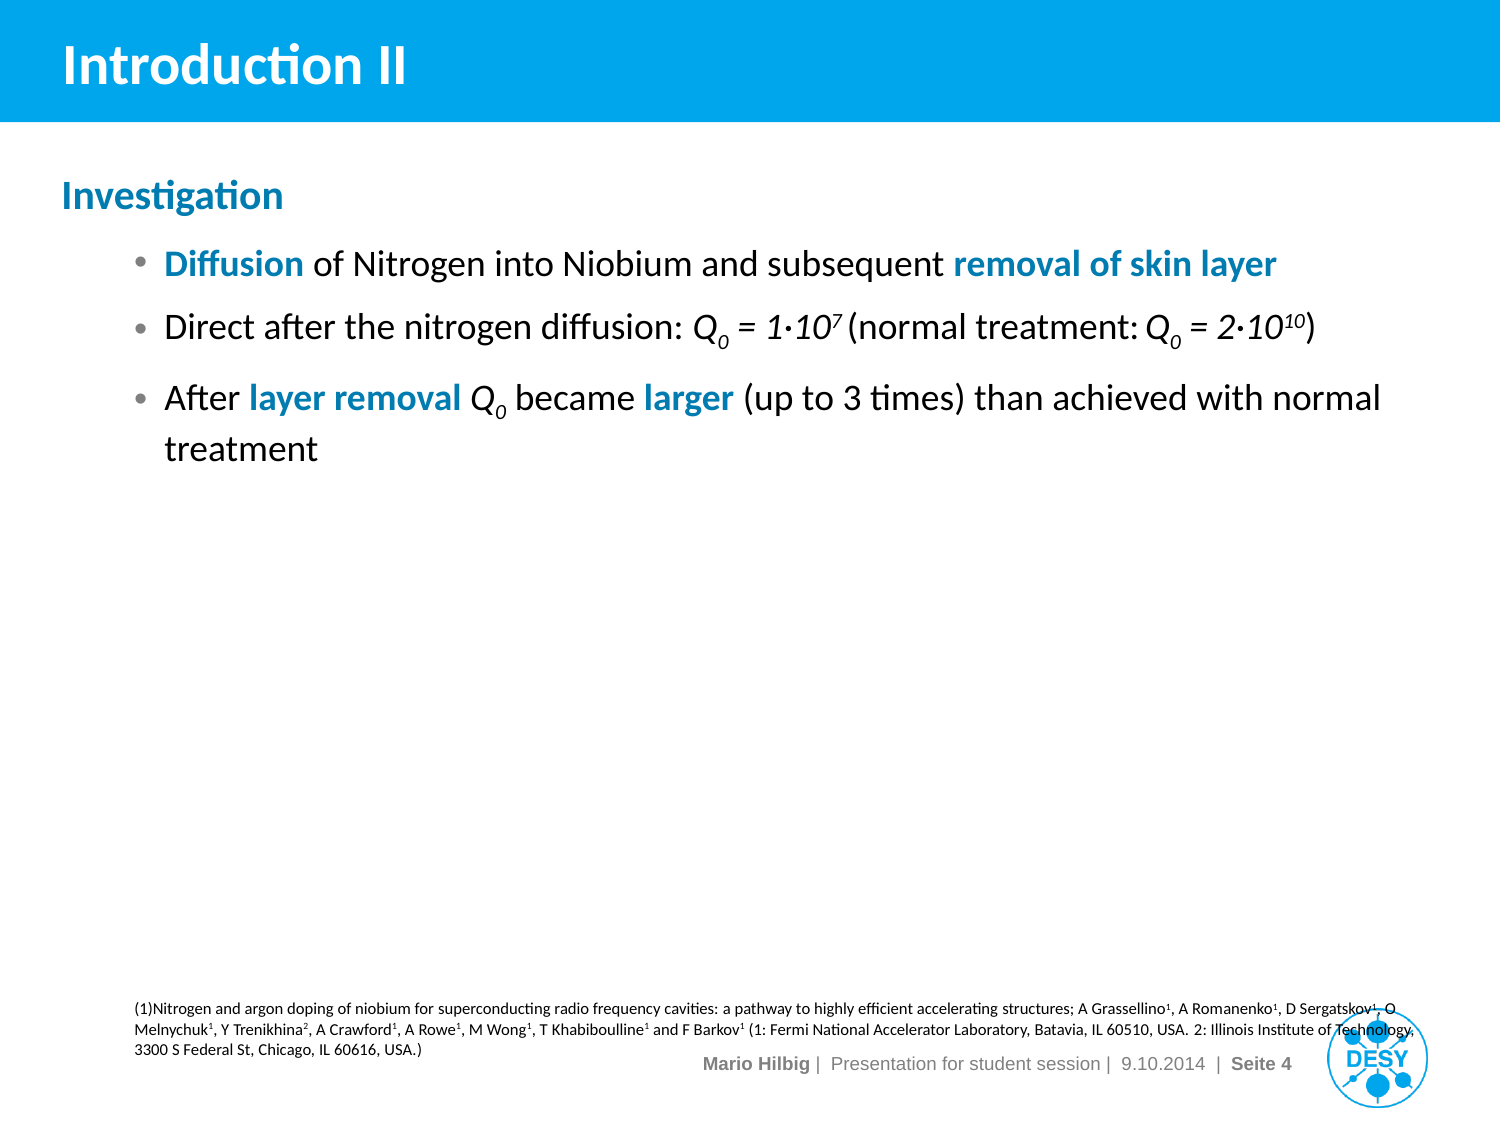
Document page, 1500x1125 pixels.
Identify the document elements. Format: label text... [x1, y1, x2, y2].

picture [1327, 1008, 1369, 1049]
list Investigation Diffusion of Nitrogen into Niobium and subsequent removal of skin layer Direct after the nitrogen diffusion: Q0 = 1·107 (normal treatment: Q0 = 2·1010) After layer removal Q0 became larger (up to 3 times) than achieved with normal treatment (1)Nitrogen and argon doping of niobium for superconducting radio frequency cavities: a pathway to highly efficient accelerating structures; A Grassellino1, A Romanenko1, D Sergatskov1, O Melnychuk1, Y Trenikhina2, A Crawford1, A Rowe1, M Wong1, T Khabiboulline1 and F Barkov1 (1: Fermi National Accelerator Laboratory, Batavia, IL 60510, USA. 2: Illinois Institute of Technology, 3300 S Federal St, Chicago, IL 60616, USA.) [46, 160, 1444, 947]
picture [1387, 1008, 1428, 1046]
picture [1327, 1068, 1365, 1108]
picture [1330, 1011, 1426, 1106]
title Introduction II [47, 16, 1446, 107]
picture [1391, 1071, 1428, 1108]
